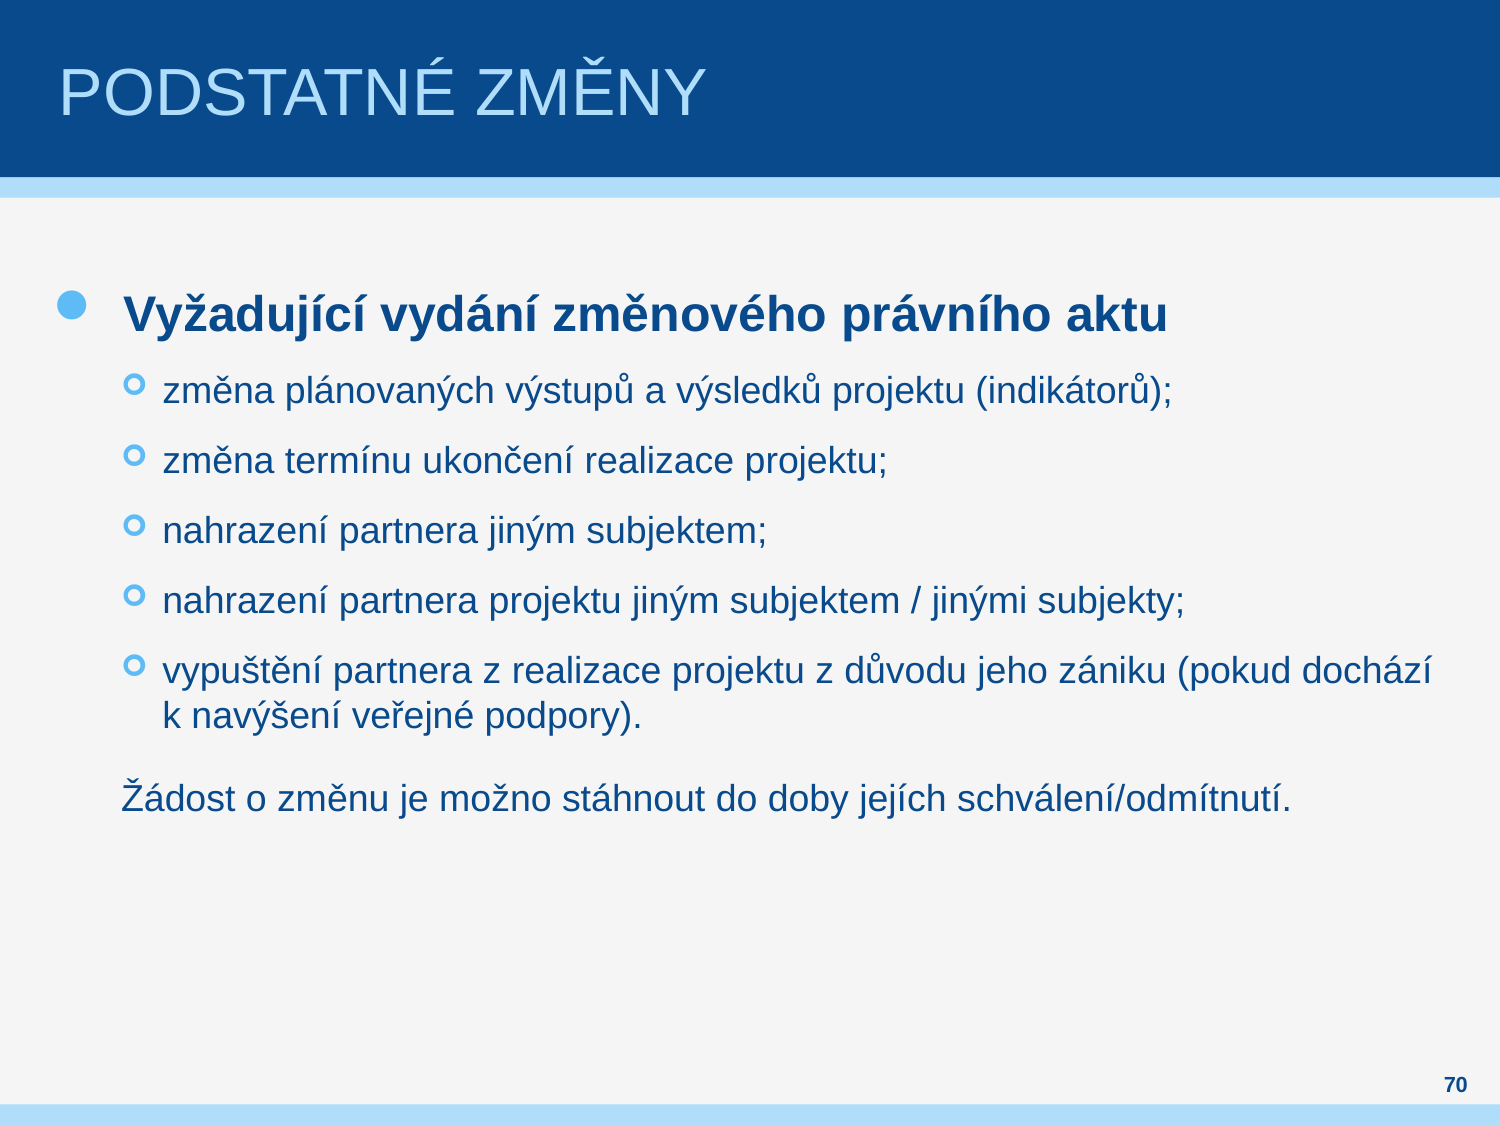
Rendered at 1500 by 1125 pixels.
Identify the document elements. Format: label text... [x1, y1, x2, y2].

list Vyžadující vydání změnového právního aktu změna plánovaných výstupů a výsledků projektu (indikátorů); změna termínu ukončení realizace projektu; nahrazení partnera jiným subjektem; nahrazení partnera projektu jiným subjektem / jinými subjekty; vypuštění partnera z realizace projektu z důvodu jeho zániku (pokud dochází k navýšení veřejné podpory). Žádost o změnu je možno stáhnout do doby jejích schválení/odmítnutí. [53, 196, 1459, 1094]
slide_number 70 [1417, 1068, 1495, 1099]
title Podstatné Změny [53, 0, 1435, 178]
